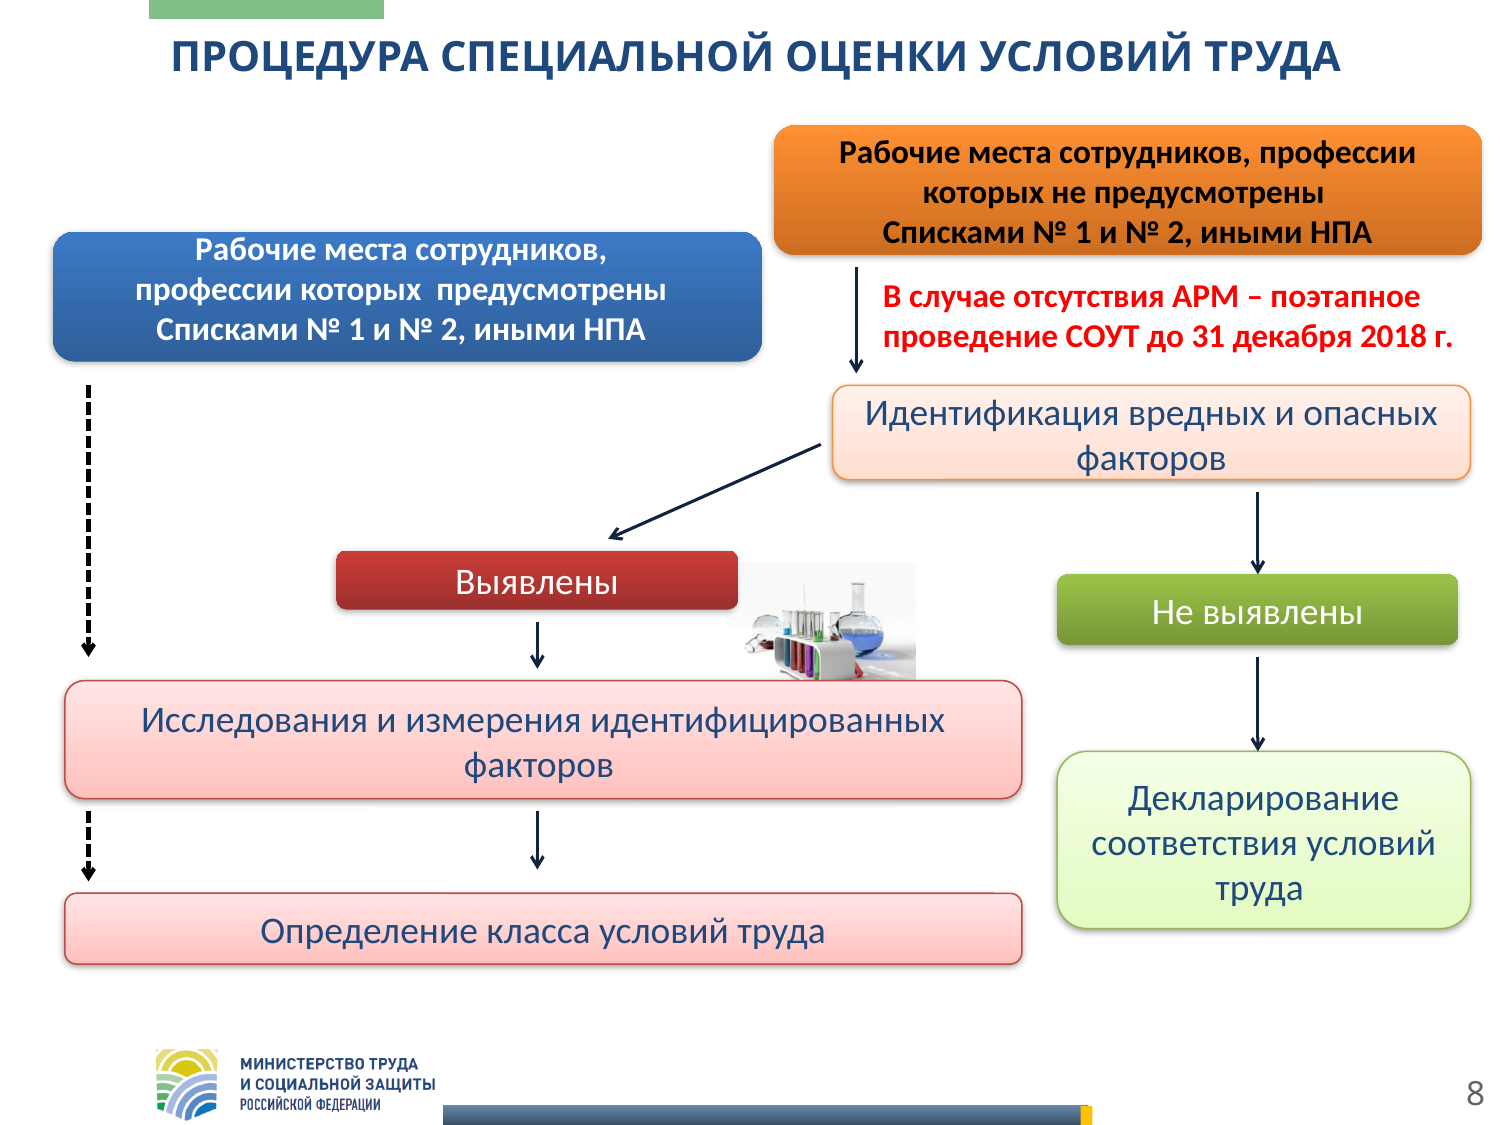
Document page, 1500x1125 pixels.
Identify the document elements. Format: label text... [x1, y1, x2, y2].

text_box Рабочие места сотрудников, профессии которых не предусмотрены Списками № 1 и № 2, иными НПА [773, 125, 1483, 256]
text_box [607, 444, 822, 540]
picture [149, 0, 385, 19]
text_box [53, 231, 762, 362]
slide_number 8 [1415, 1065, 1500, 1125]
picture [726, 562, 916, 705]
text_box [1079, 1104, 1094, 1125]
text_box Определение класса условий труда [64, 892, 1023, 965]
text_box Декларирование соответствия условий труда [1056, 750, 1472, 930]
text_box Рабочие места сотрудников, профессии которых предусмотрены Списками № 1 и № 2, иными НПА [100, 219, 703, 355]
text_box Исследования и измерения идентифицированных факторов [64, 679, 1023, 800]
text_box [448, 1105, 1079, 1125]
text_box Идентификация вредных и опасных факторов [831, 384, 1472, 481]
picture [147, 1043, 444, 1125]
text_box [0, 30, 1453, 102]
text_box В случае отсутствия АРМ – поэтапное проведение СОУТ до 31 декабря 2018 г. [868, 267, 1500, 362]
text_box ПРОЦЕДУРА СПЕЦИАЛЬНОЙ ОЦЕНКИ УСЛОВИЙ ТРУДА [29, 30, 1483, 79]
text_box Выявлены [336, 550, 738, 610]
text_box Не выявлены [1057, 574, 1459, 646]
